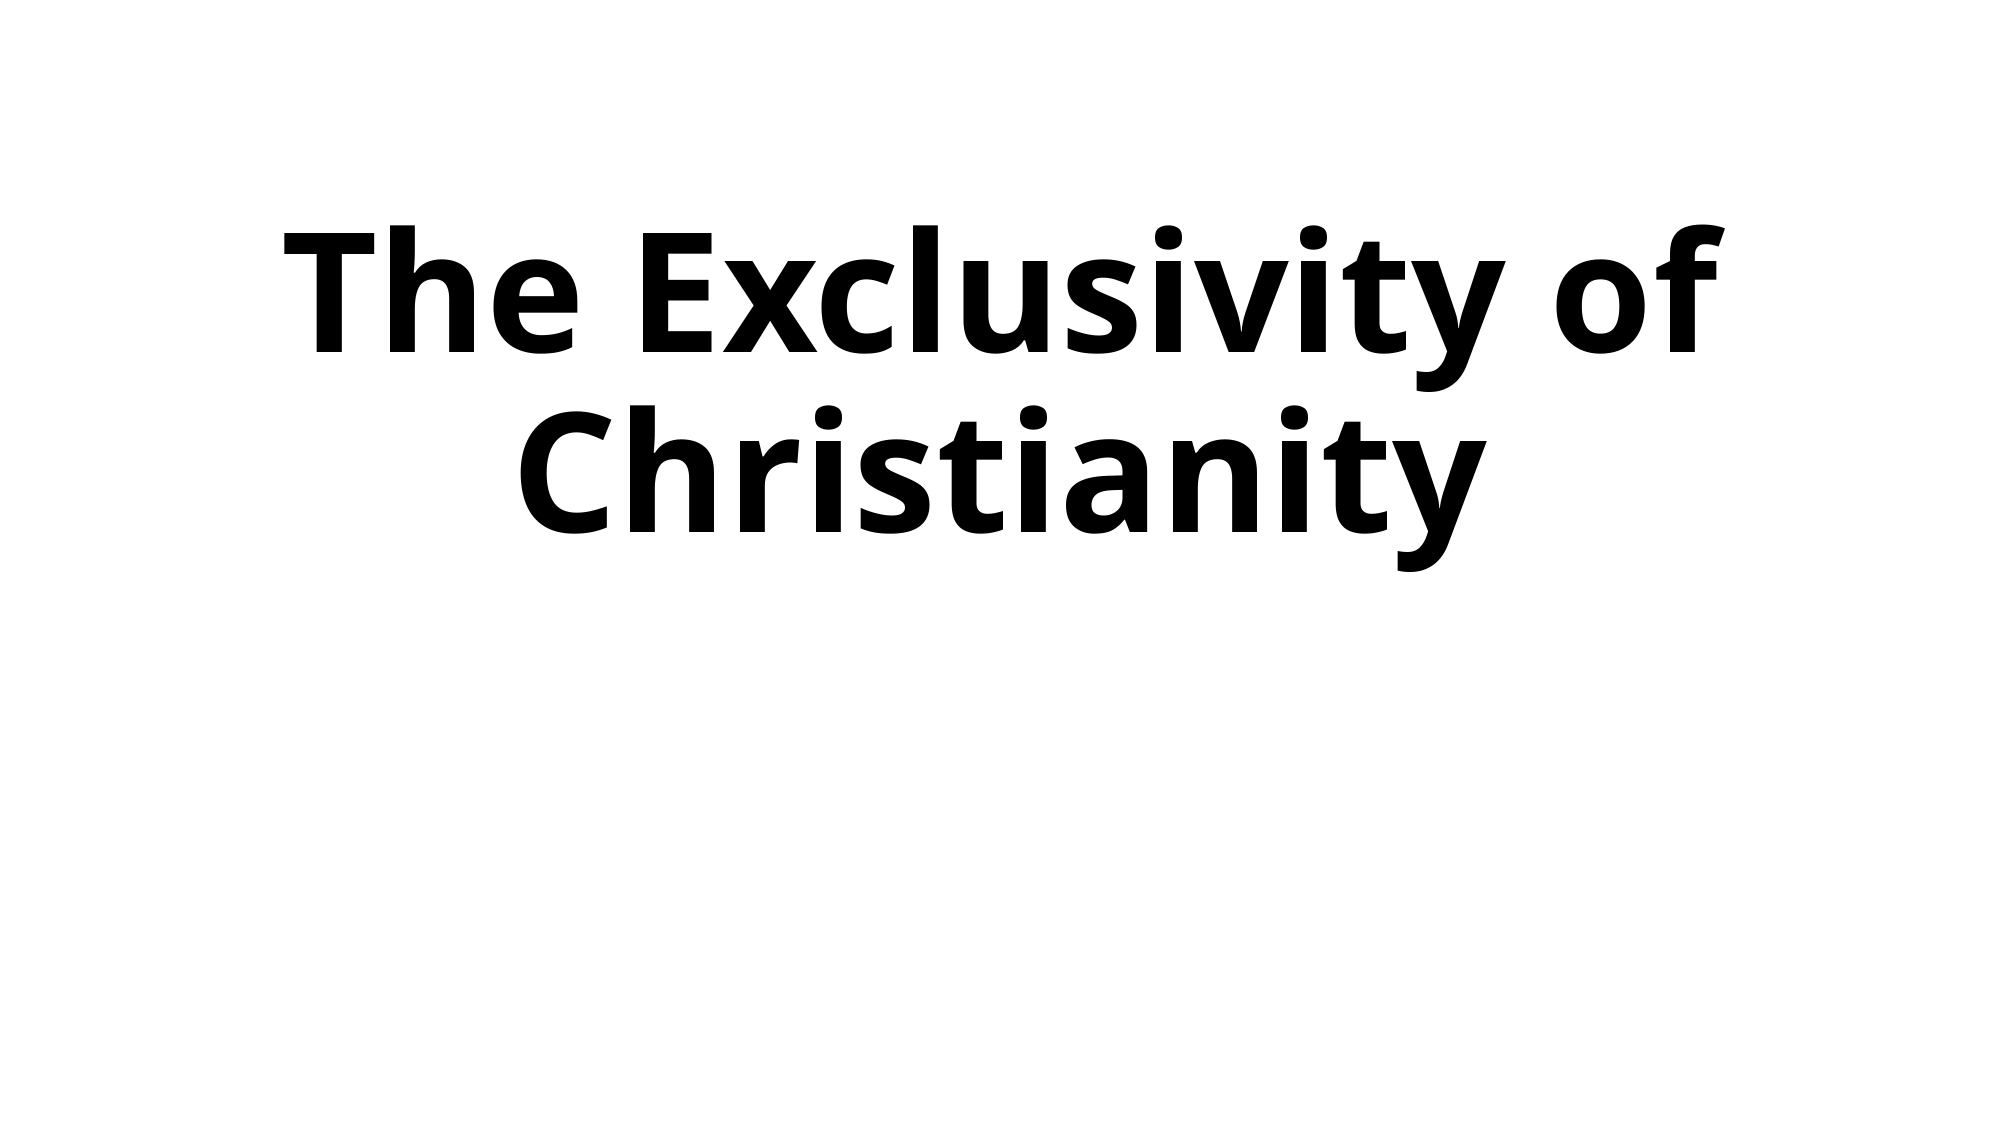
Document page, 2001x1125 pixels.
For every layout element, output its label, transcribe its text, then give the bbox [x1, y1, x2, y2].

title The Exclusivity of Christianity [249, 184, 1750, 576]
